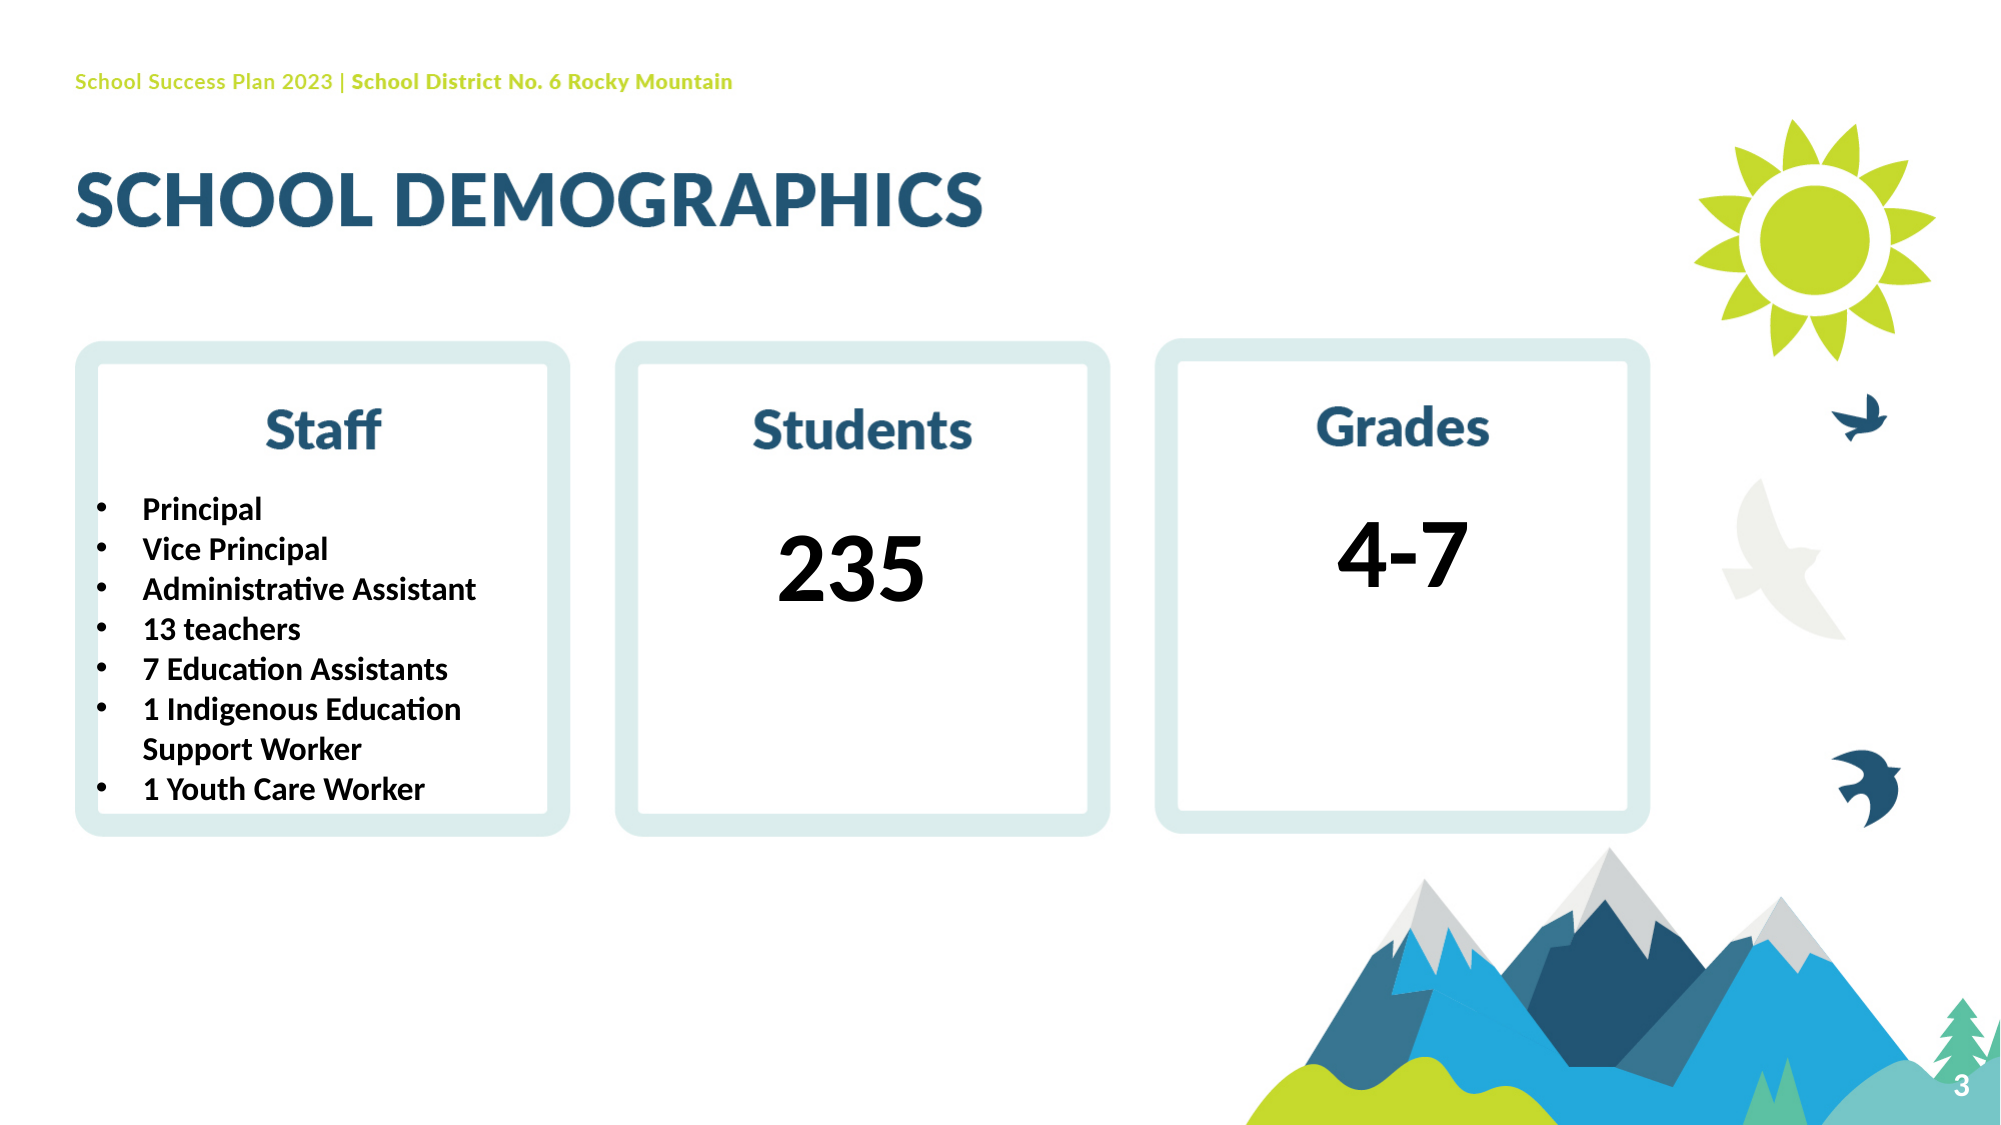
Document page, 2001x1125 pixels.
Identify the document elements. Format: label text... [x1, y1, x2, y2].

text_box Principal Vice Principal Administrative Assistant 13 teachers 7 Education Assistants 1 Indigenous Education Support Worker 1 Youth Care Worker [81, 479, 588, 860]
picture [0, 0, 2001, 1125]
text_box 4-7 [1205, 479, 1602, 615]
slide_number 3 [1534, 1053, 1985, 1114]
text_box 235 [664, 494, 1040, 629]
